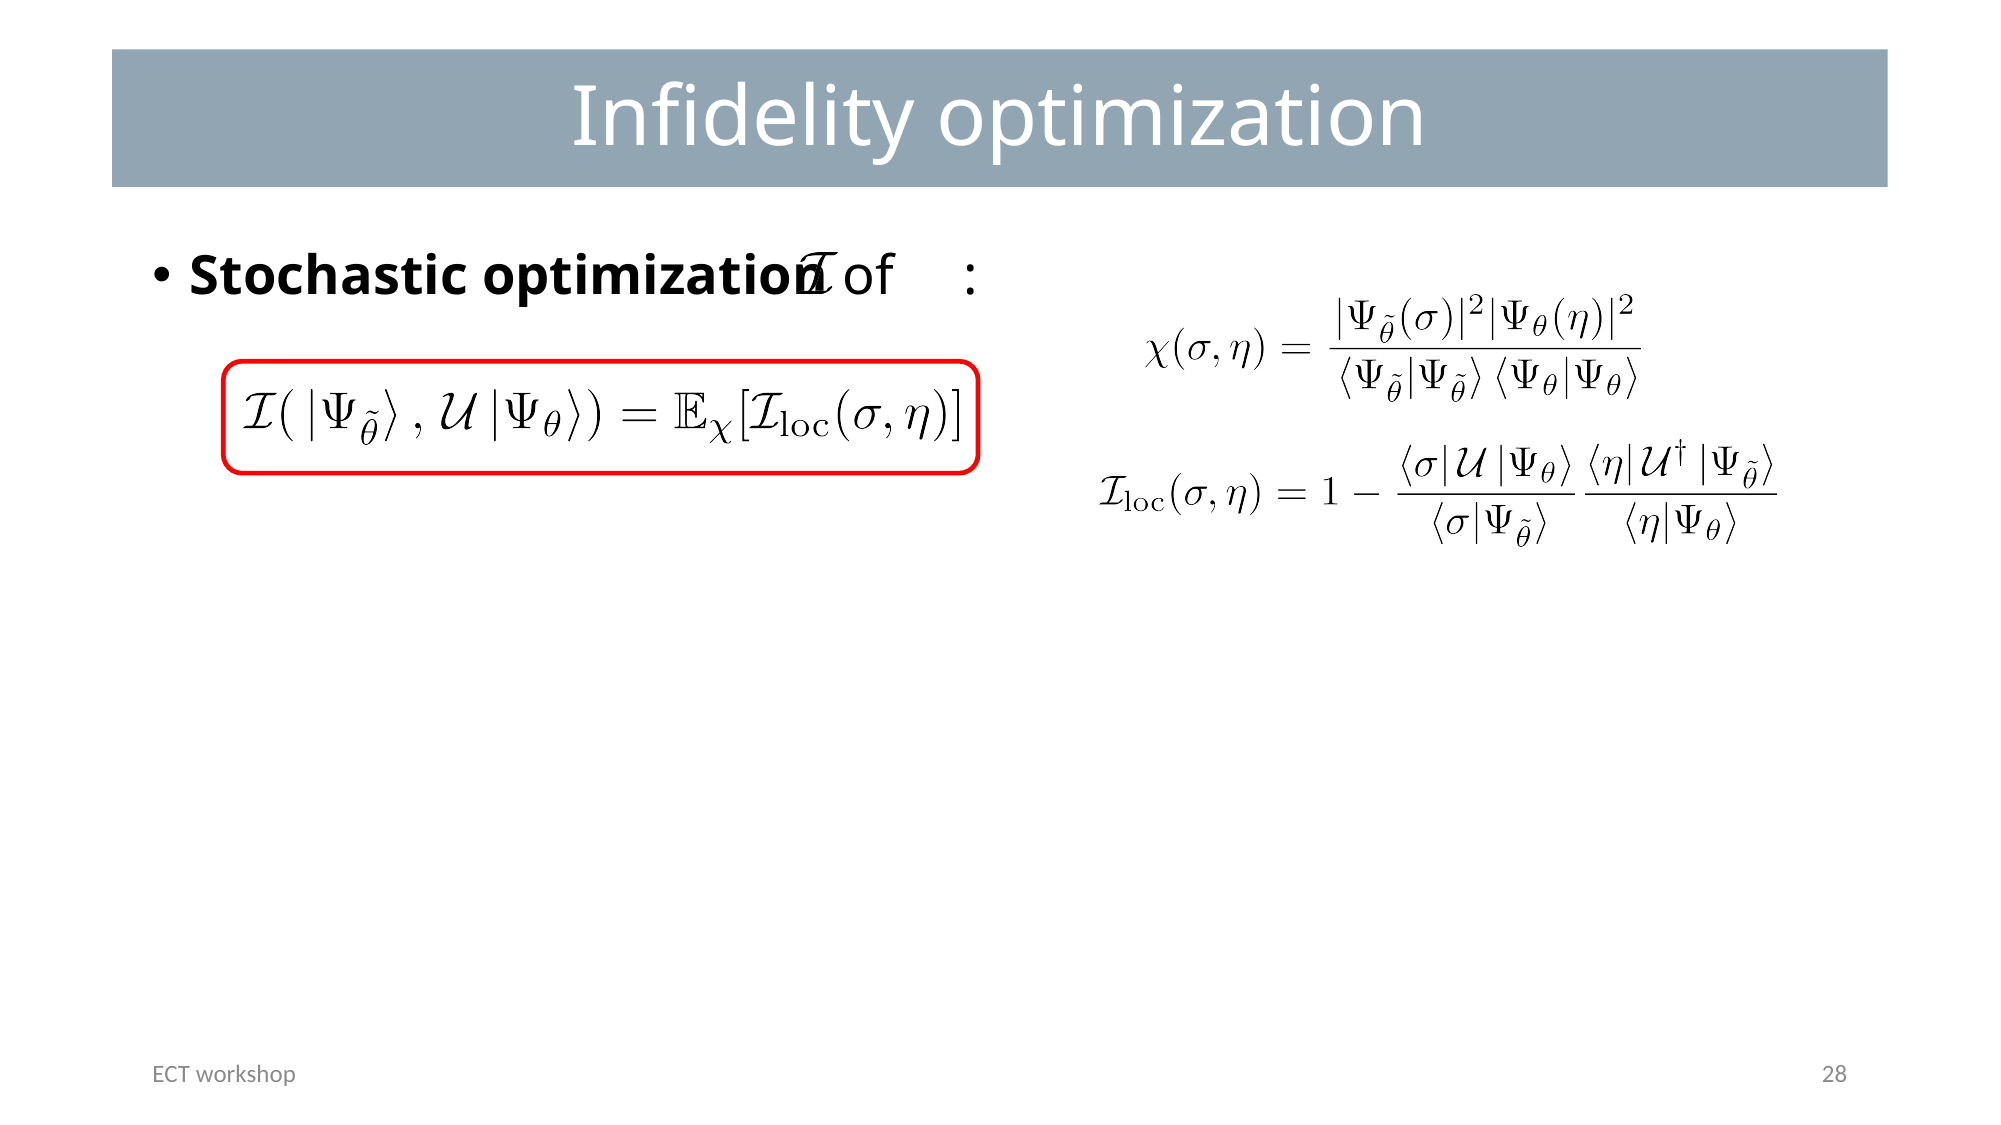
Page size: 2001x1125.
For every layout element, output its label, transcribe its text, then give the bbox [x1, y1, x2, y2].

text_box Stochastic optimization of : [137, 240, 1888, 322]
title Infidelity optimization [137, 49, 1863, 188]
picture [797, 252, 838, 294]
picture [1145, 294, 1641, 402]
slide_number ECT workshop [137, 1042, 588, 1103]
picture [1099, 439, 1777, 547]
text_box [111, 48, 1889, 188]
picture [243, 389, 959, 445]
text_box [222, 360, 980, 475]
slide_number 28 [1412, 1042, 1863, 1103]
